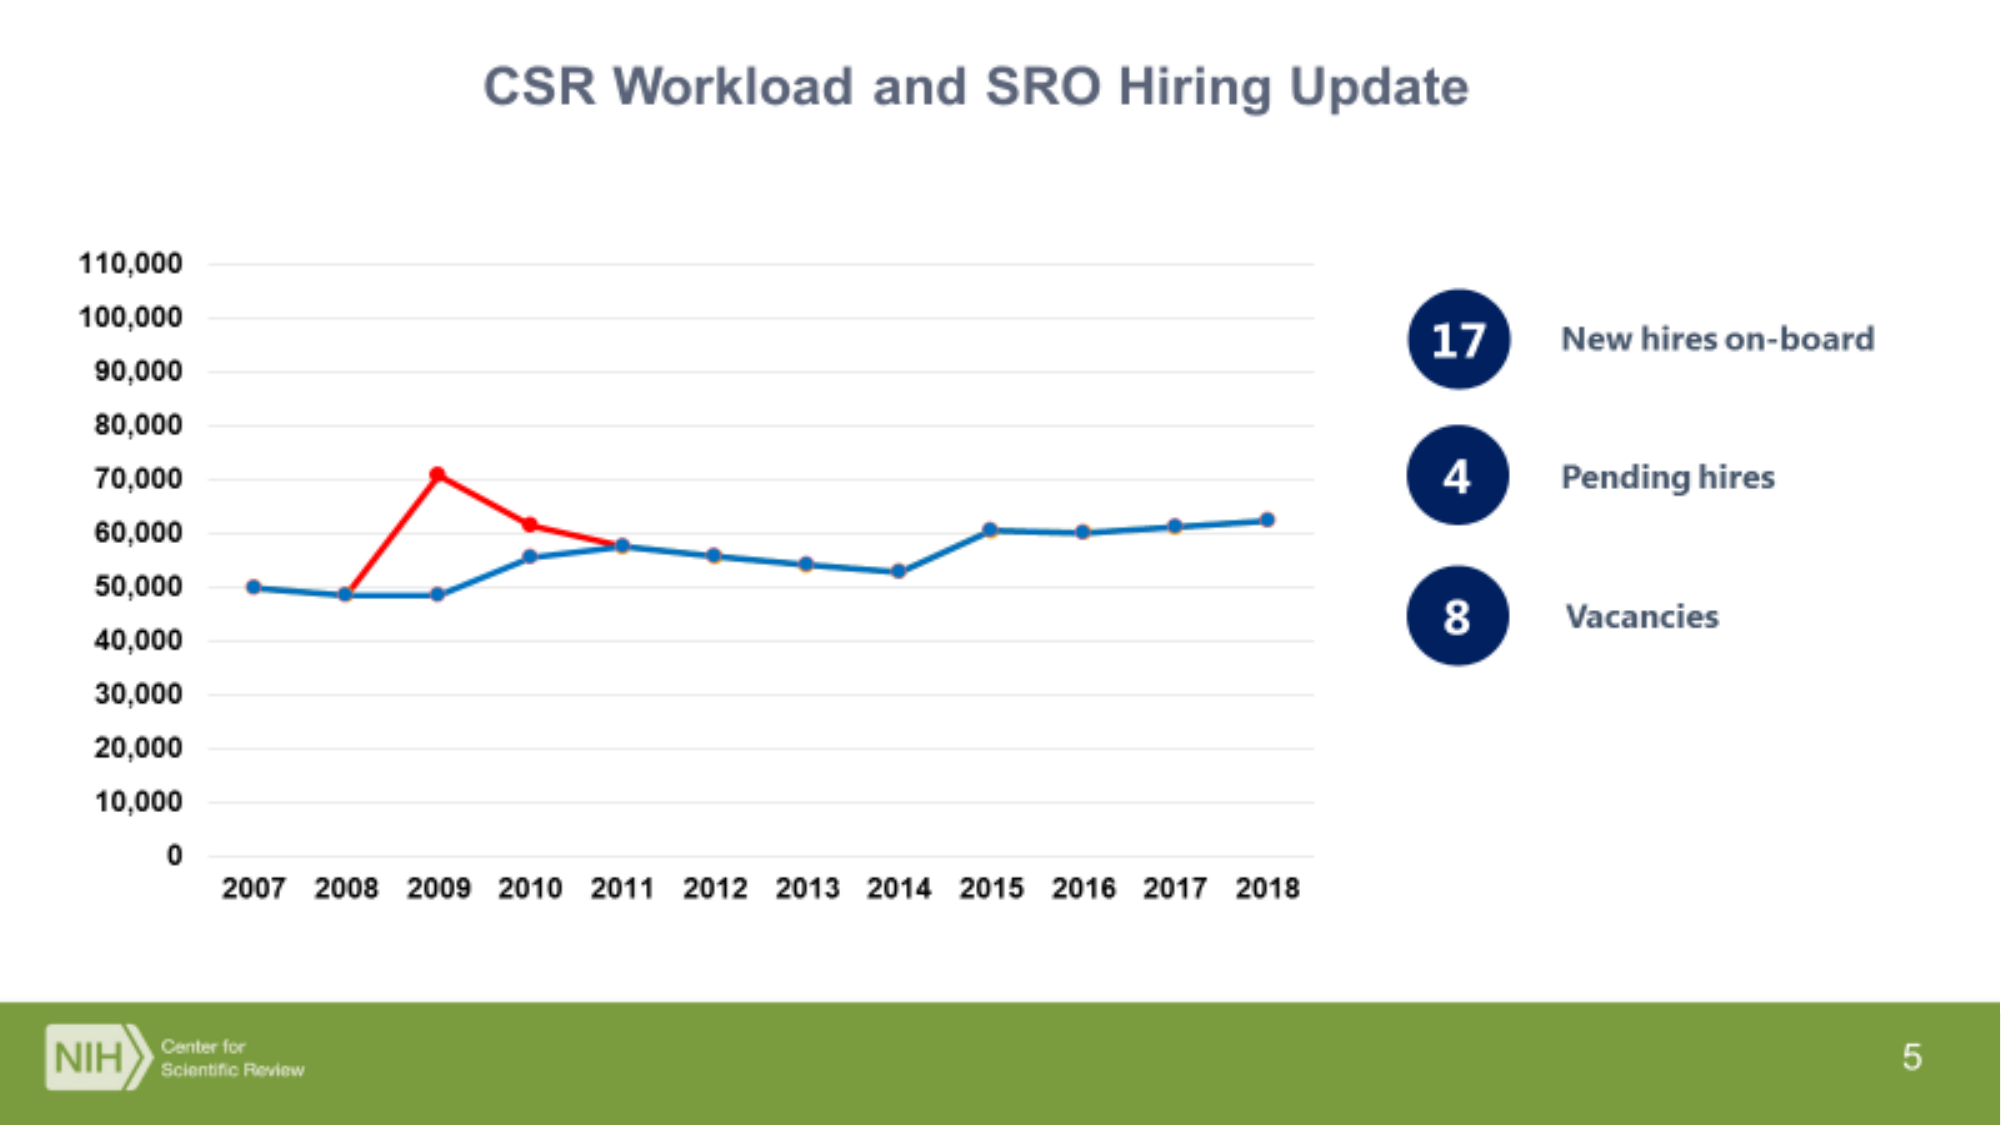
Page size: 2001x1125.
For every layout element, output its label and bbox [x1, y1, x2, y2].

list [0, 12, 2000, 1113]
picture [0, 0, 2001, 1125]
